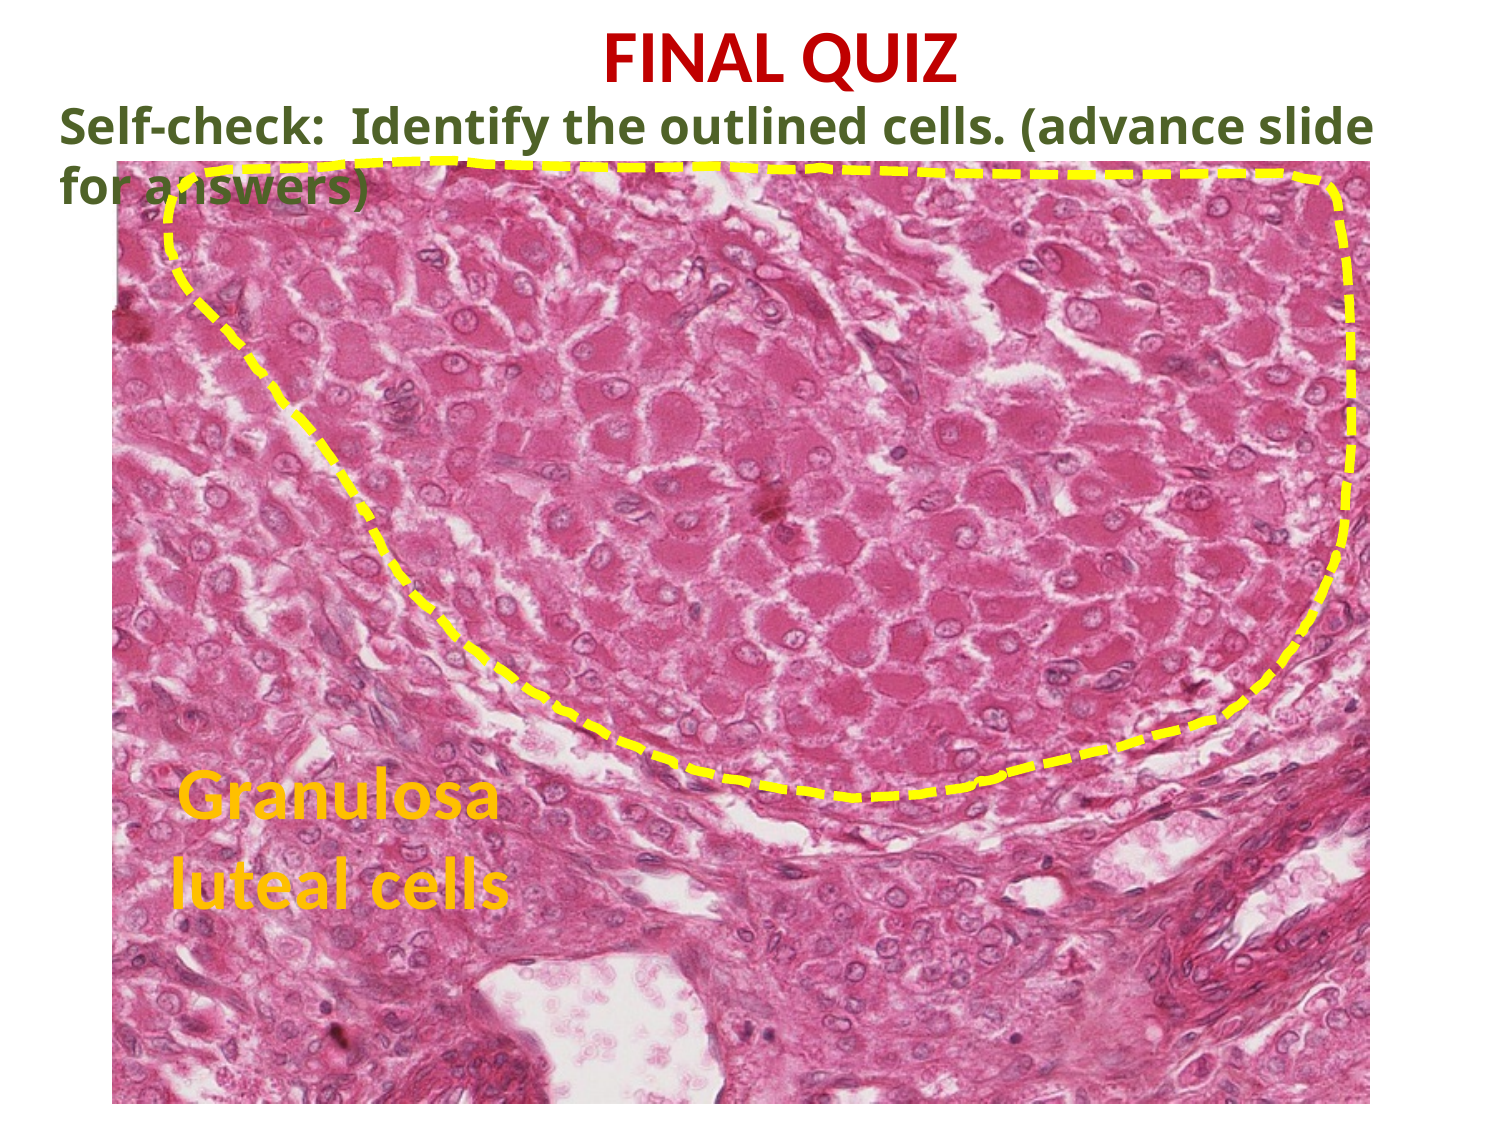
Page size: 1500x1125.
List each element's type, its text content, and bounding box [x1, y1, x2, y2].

text_box Final quiz [249, 0, 1313, 87]
text_box Self-check: Identify the outlined cells. (advance slide for answers) [44, 87, 1470, 223]
picture [112, 161, 1371, 1104]
